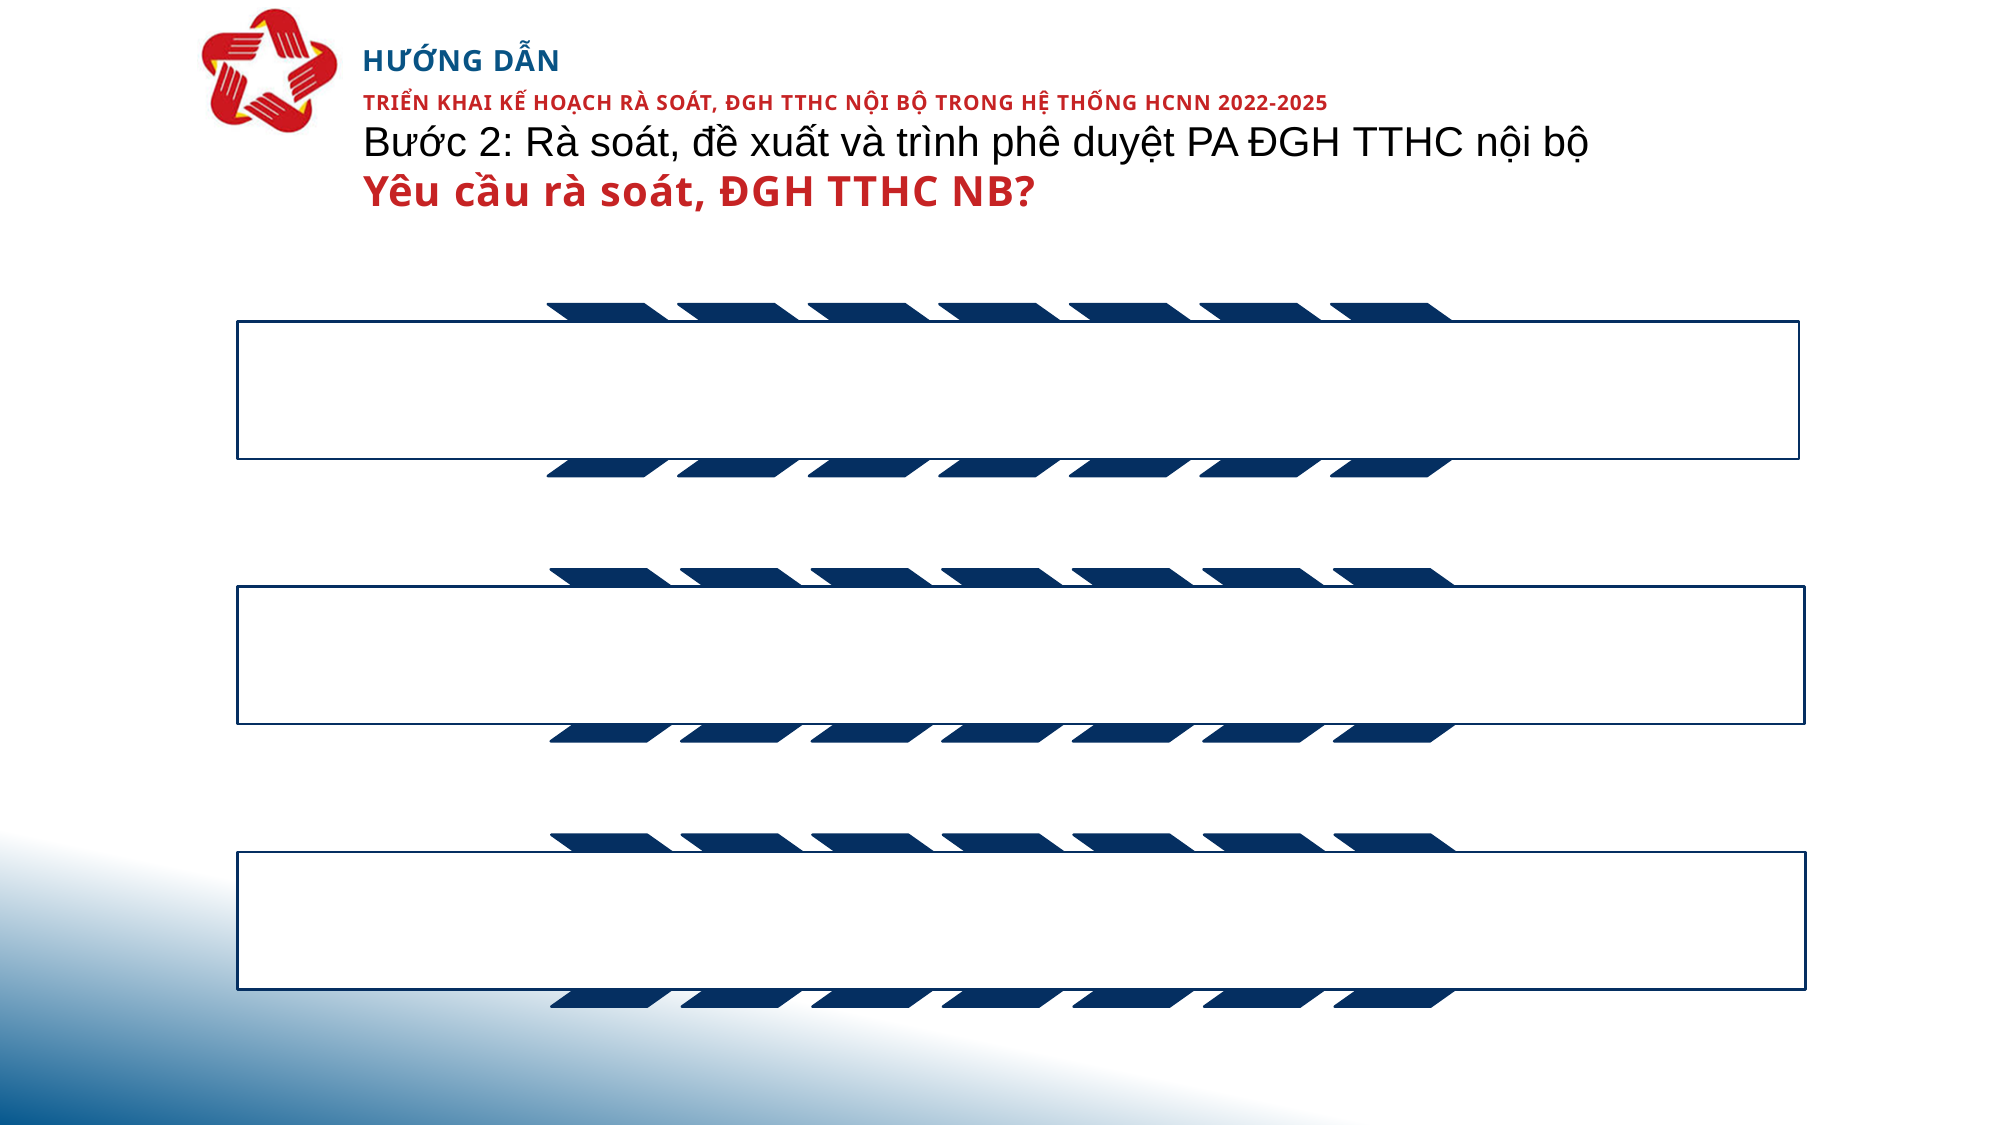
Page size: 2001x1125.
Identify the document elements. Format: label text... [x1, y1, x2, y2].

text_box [108, 219, 1935, 1008]
picture [196, 1, 361, 137]
text_box TRIỂN KHAI KẾ HOẠCH RÀ SOÁT, ĐGH TTHC NỘI BỘ TRONG HỆ THỐNG HCNN 2022-2025 Bước 2: Rà soát, đề xuất và trình phê duyệt PA ĐGH TTHC nội bộ Yêu cầu rà soát, ĐGH TTHC NB? [348, 82, 1857, 219]
text_box HƯỚNG DẪN [361, 35, 835, 85]
